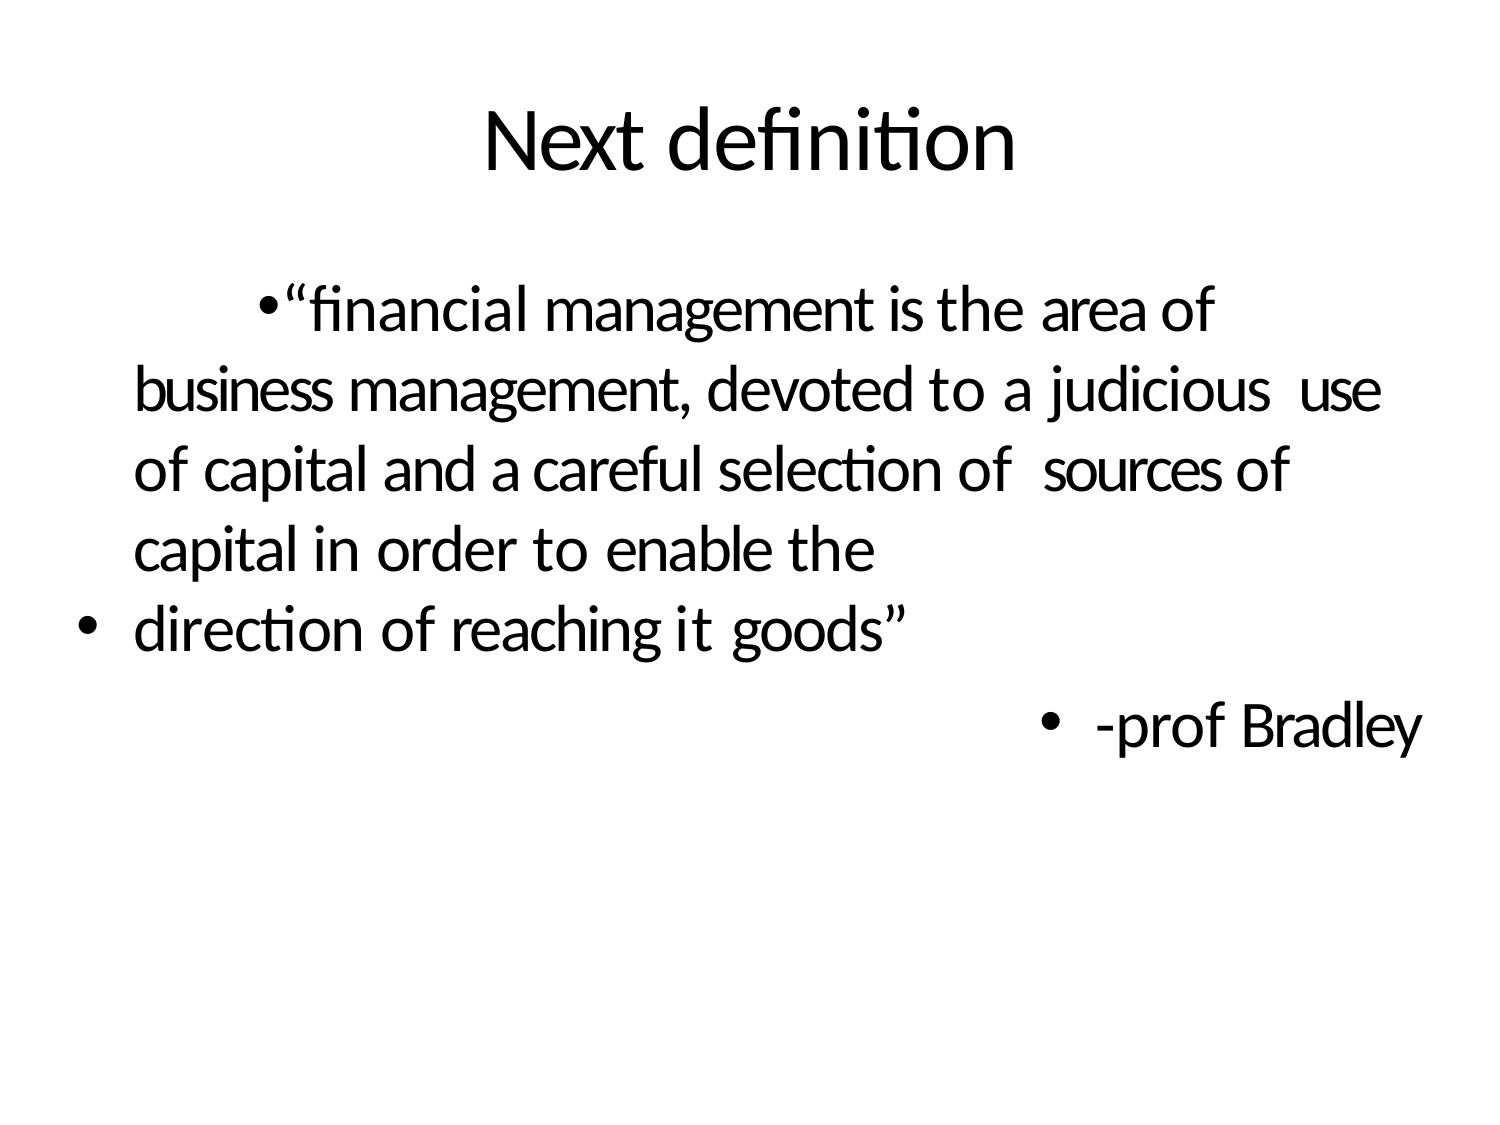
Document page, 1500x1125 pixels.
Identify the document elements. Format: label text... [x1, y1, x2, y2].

list “financial management is the area of business management, devoted to a judicious use of capital and a careful selection of sources of capital in order to enable the direction of reaching it goods” -prof Bradley [75, 262, 1425, 903]
title Next definition [470, 37, 1030, 228]
